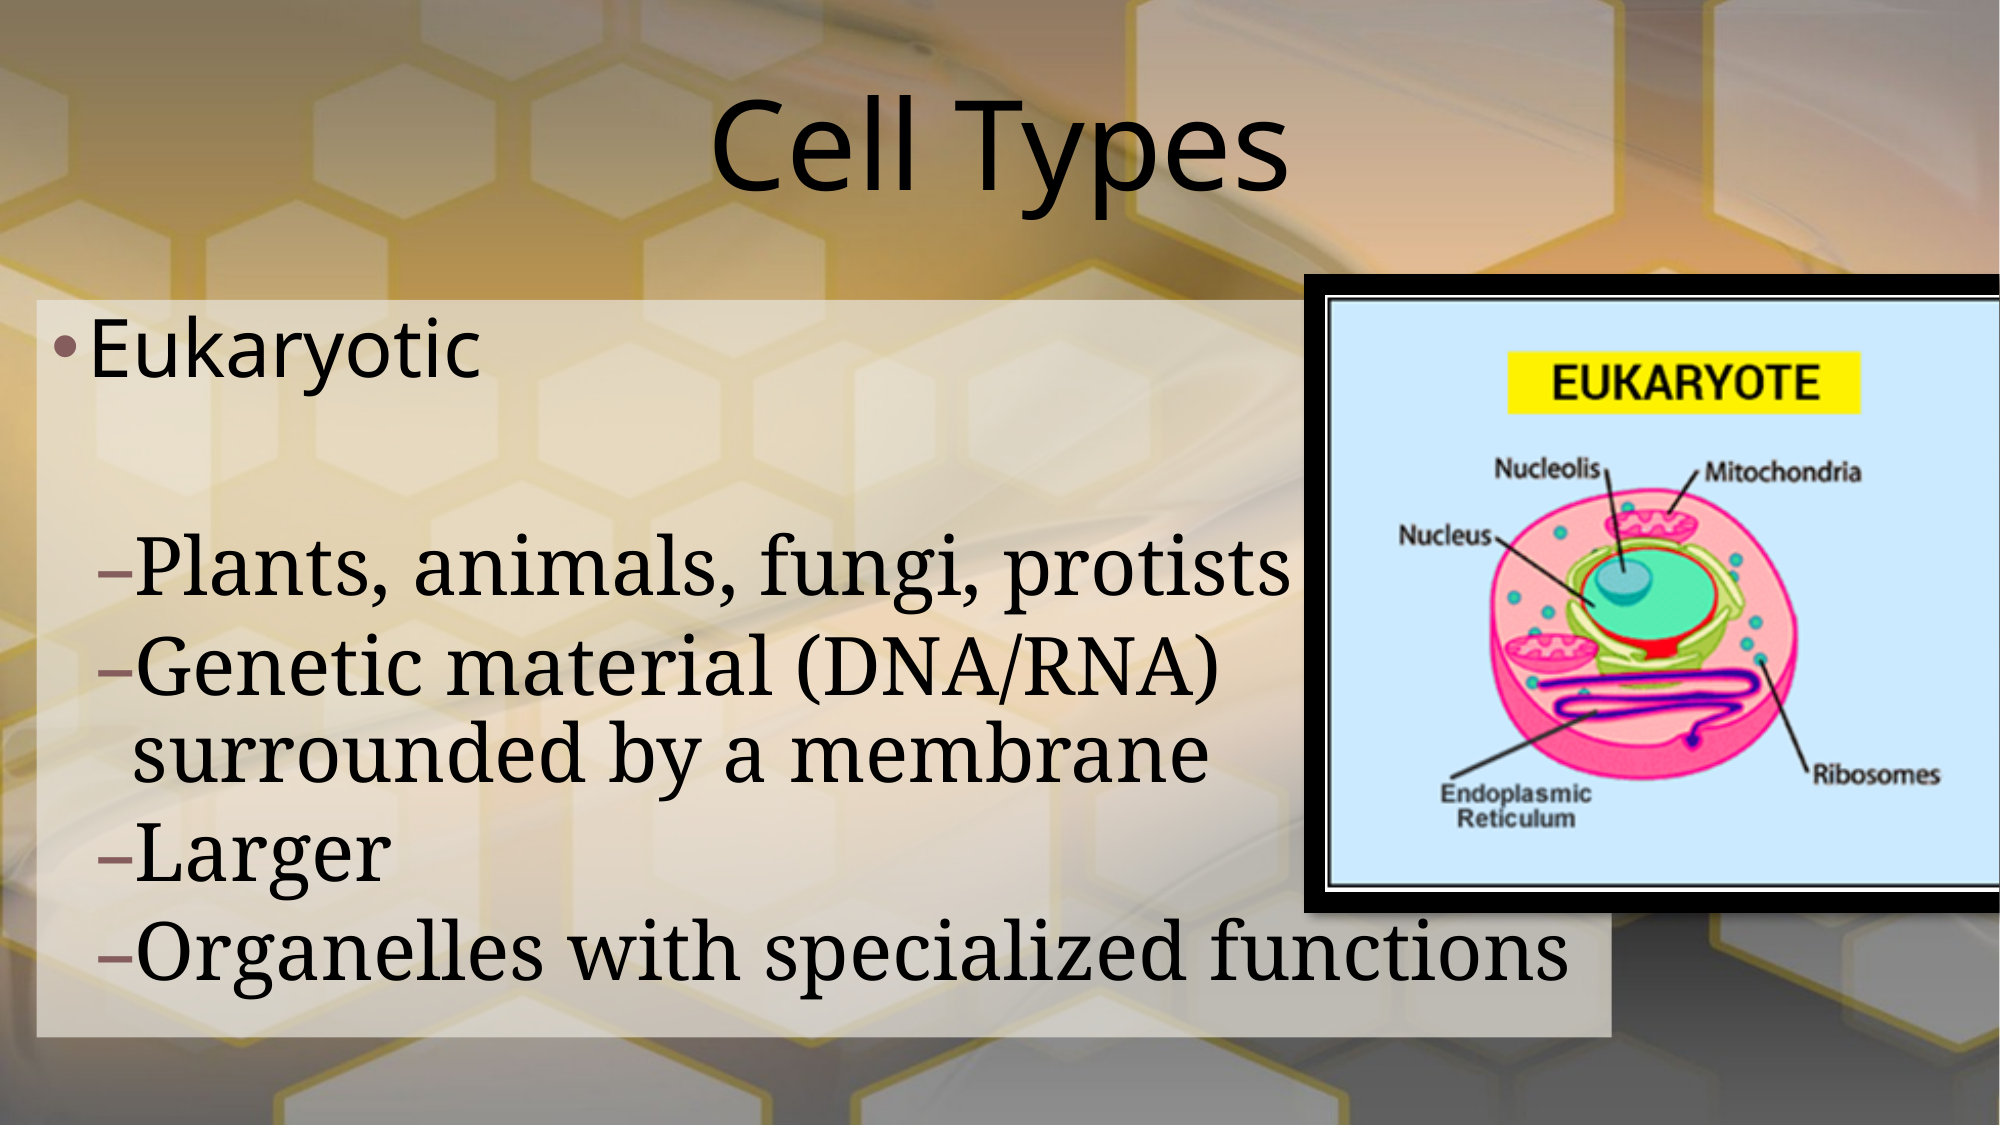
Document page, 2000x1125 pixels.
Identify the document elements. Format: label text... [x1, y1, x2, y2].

picture [1324, 294, 2000, 892]
list Eukaryotic Plants, animals, fungi, protists Genetic material (DNA/RNA) surrounded by a membrane Larger Organelles with specialized functions [36, 299, 1612, 1038]
title Cell Types [31, 37, 1969, 225]
picture [0, 0, 2000, 1125]
